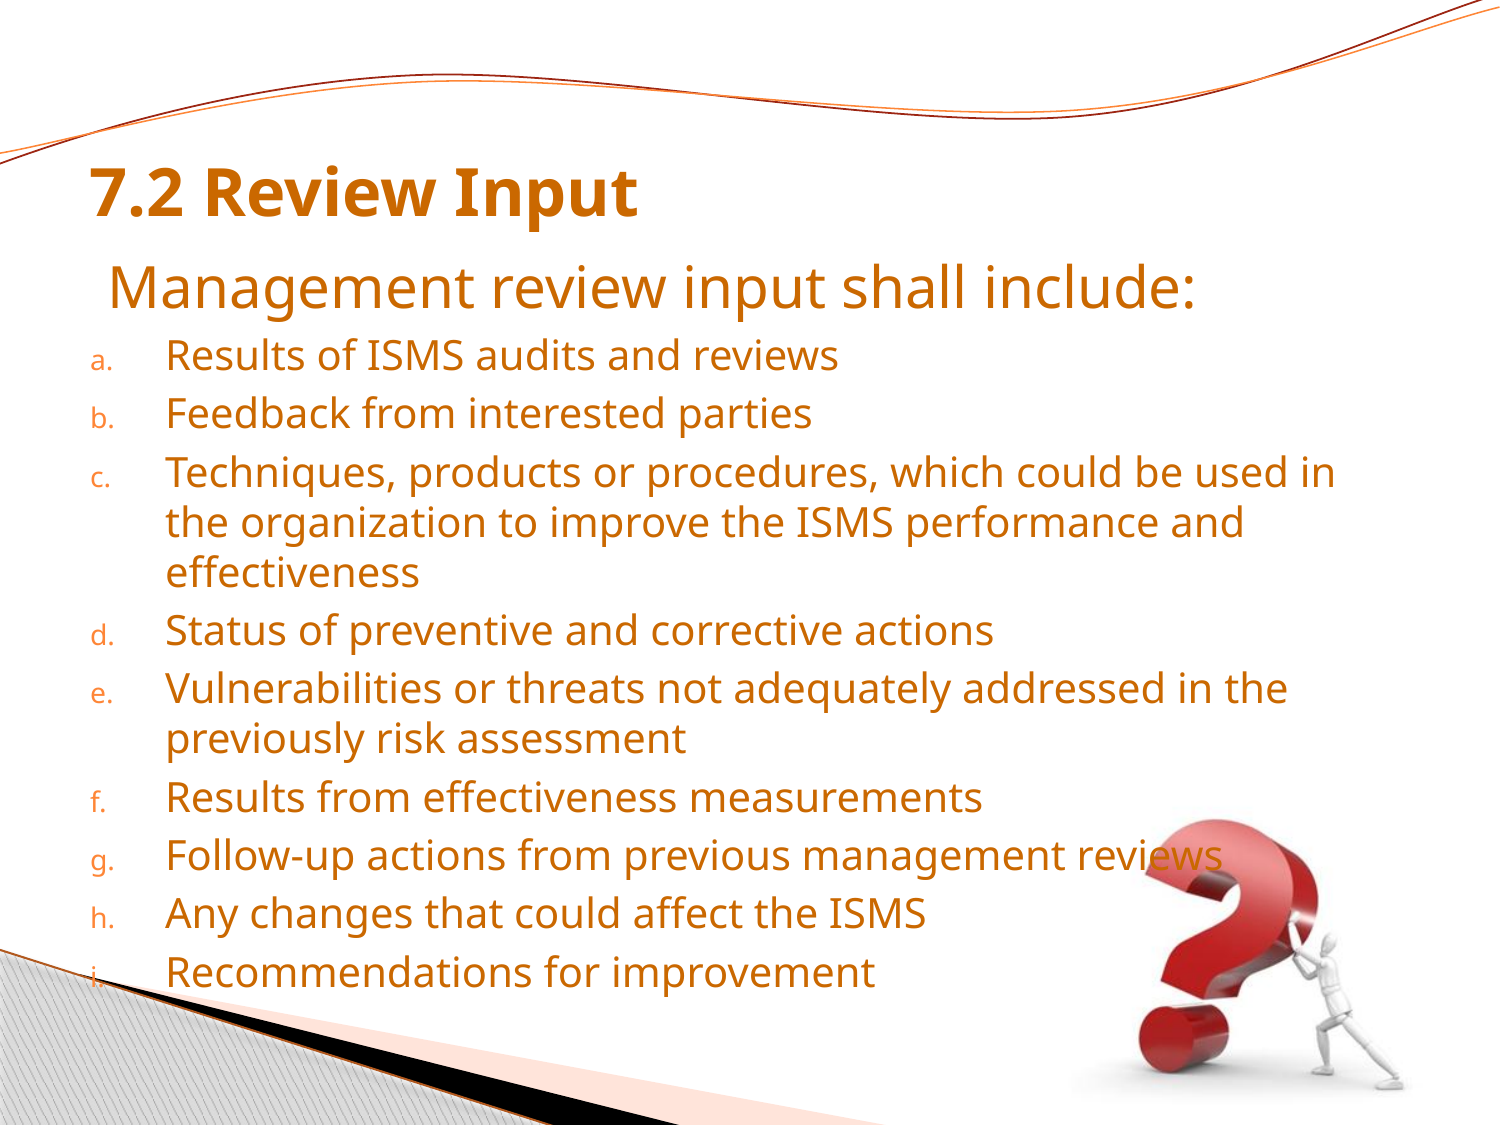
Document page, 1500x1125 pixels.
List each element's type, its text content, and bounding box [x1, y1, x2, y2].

title 7.2 Review Input [75, 136, 1450, 244]
list Management review input shall include: Results of ISMS audits and reviews Feedback from interested parties Techniques, products or procedures, which could be used in the organization to improve the ISMS performance and effectiveness Status of preventive and corrective actions Vulnerabilities or threats not adequately addressed in the previously risk assessment Results from effectiveness measurements Follow-up actions from previous management reviews Any changes that could affect the ISMS Recommendations for improvement [74, 242, 1426, 986]
picture [1052, 787, 1488, 1116]
